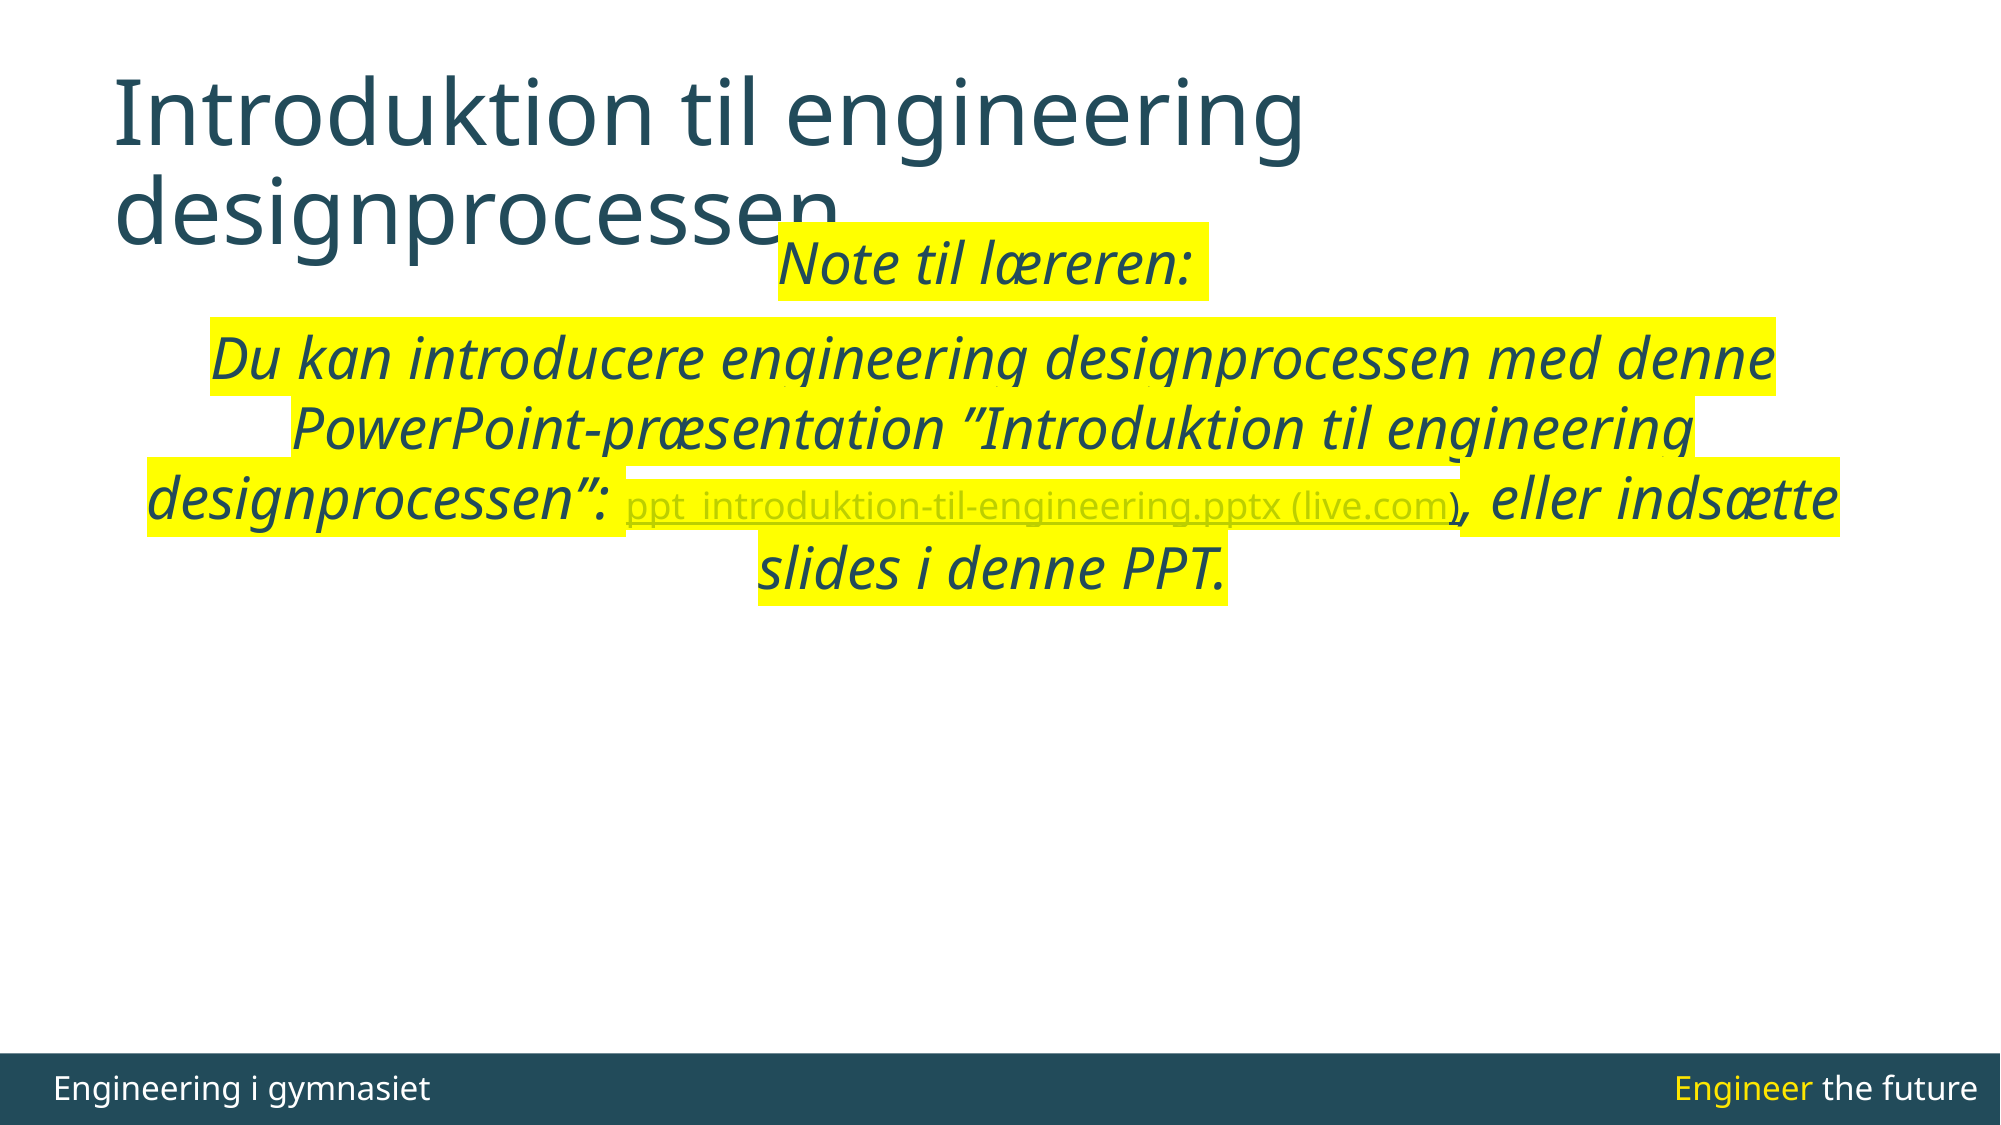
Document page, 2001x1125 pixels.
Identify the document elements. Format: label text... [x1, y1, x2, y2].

title Introduktion til engineering designprocessen [114, 48, 1930, 200]
list Note til læreren: Du kan introducere engineering designprocessen med denne PowerPoint-præsentation ”Introduktion til engineering designprocessen”: ppt_introduktion-til-engineering.pptx (live.com), eller indsætte slides i denne PPT. [114, 218, 1888, 916]
